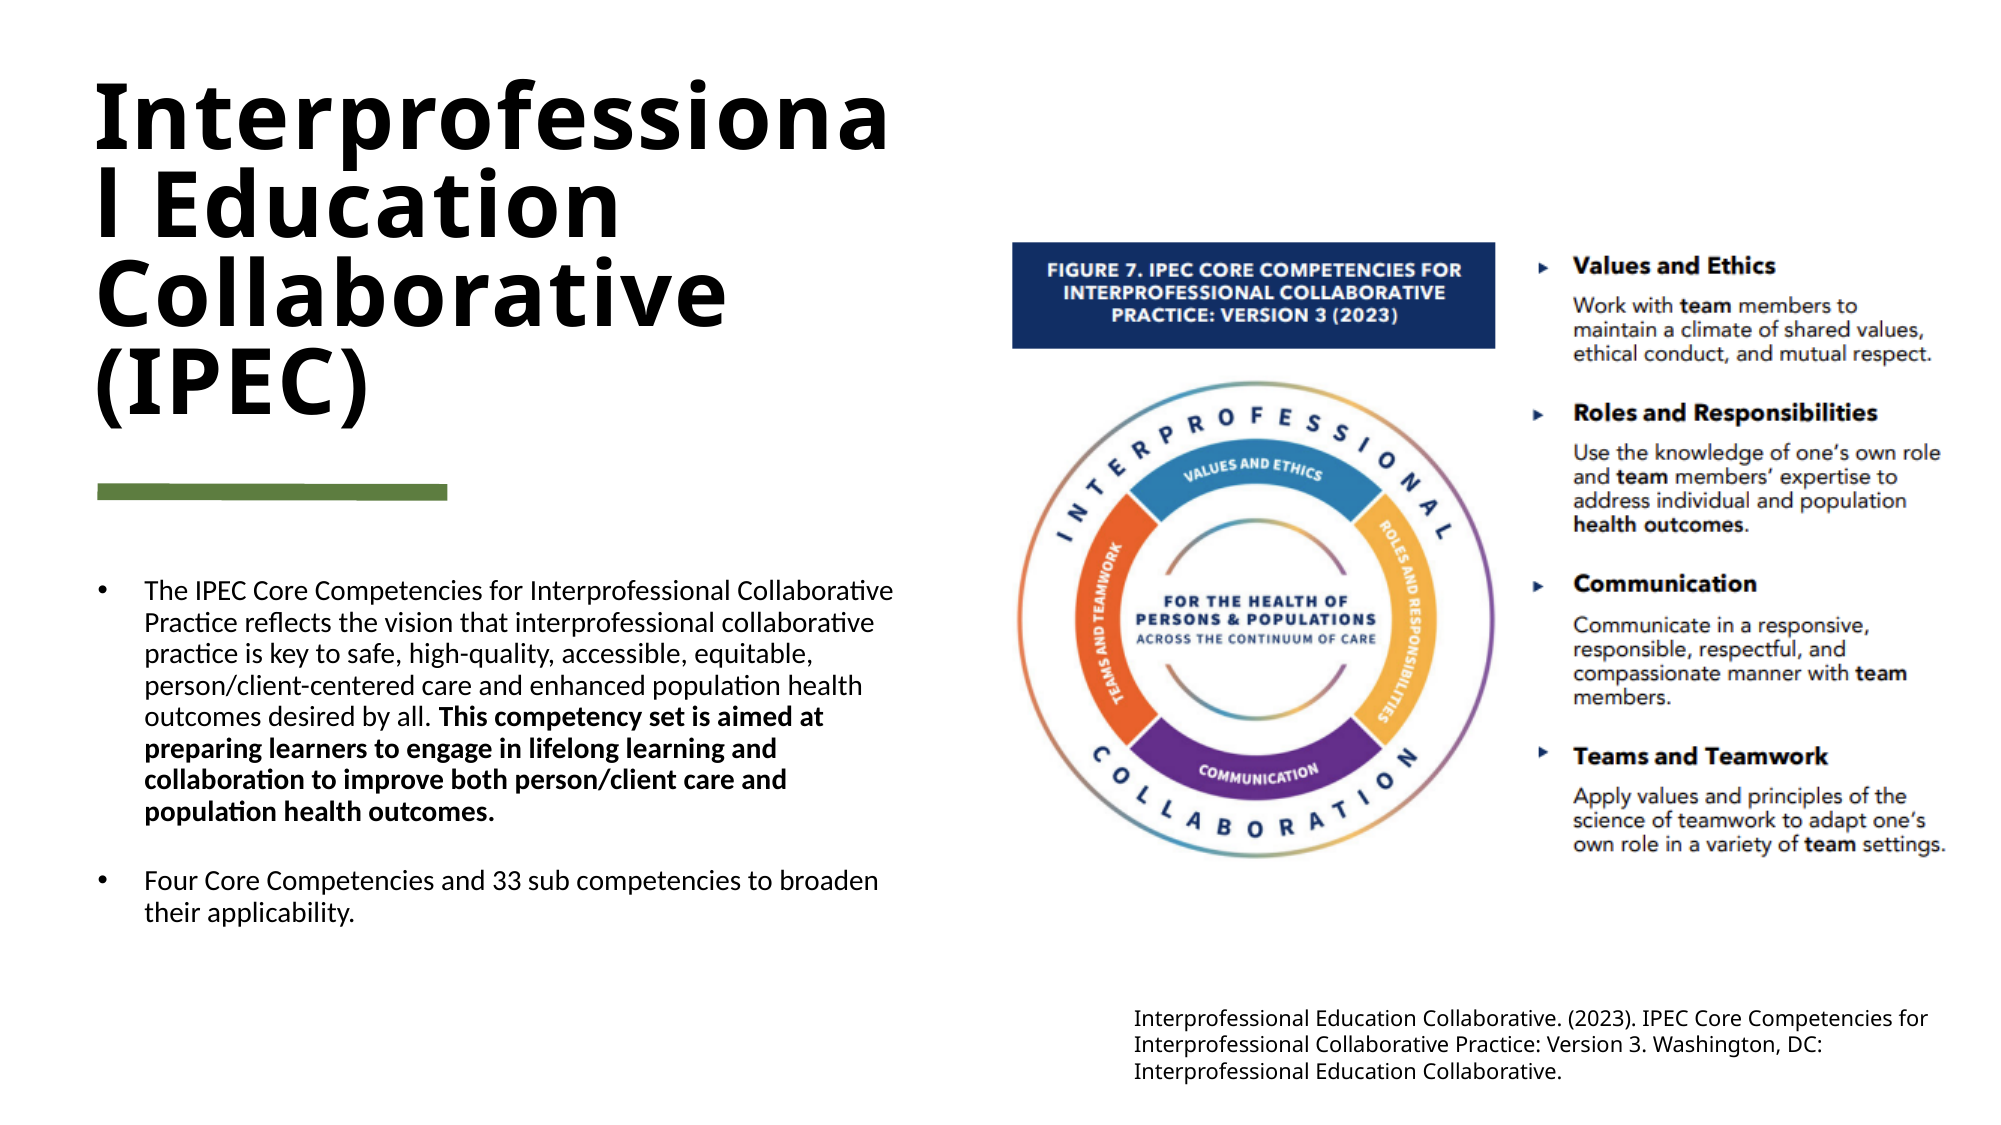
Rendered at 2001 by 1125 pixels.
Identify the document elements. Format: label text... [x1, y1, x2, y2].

text_box Interprofessional Education Collaborative. (2023). IPEC Core Competencies for Interprofessional Collaborative Practice: Version 3. Washington, DC: Interprofessional Education Collaborative. [1119, 997, 1950, 1091]
list The IPEC Core Competencies for Interprofessional Collaborative Practice reflects the vision that interprofessional collaborative practice is key to safe, high-quality, accessible, equitable, person/client-centered care and enhanced population health outcomes desired by all. This competency set is aimed at preparing learners to engage in lifelong learning and collaboration to improve both person/client care and population health outcomes. Four Core Competencies and 33 sub competencies to broaden their applicability. [97, 537, 925, 1030]
title Interprofessional Education Collaborative (IPEC) [94, 45, 925, 432]
picture [999, 229, 2000, 895]
